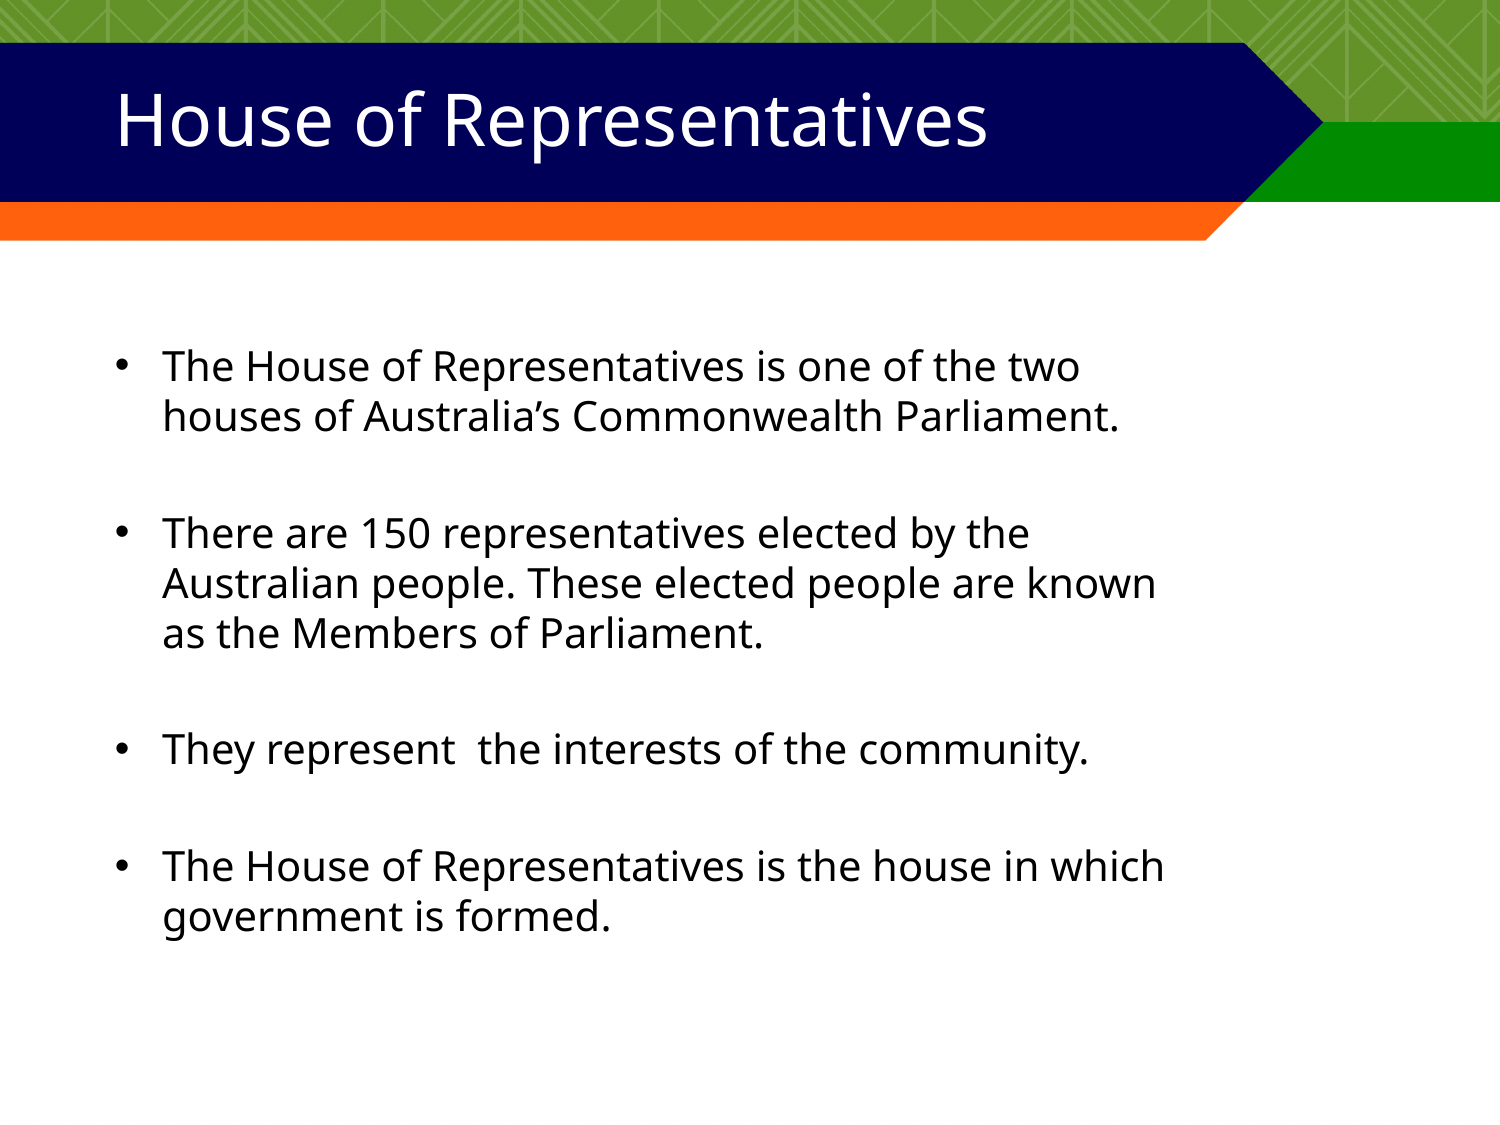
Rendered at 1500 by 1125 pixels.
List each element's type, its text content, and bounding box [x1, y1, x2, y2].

picture [0, 0, 1500, 1125]
list The House of Representatives is one of the two houses of Australia’s Commonwealth Parliament. There are 150 representatives elected by the Australian people. These elected people are known as the Members of Parliament. They represent the interests of the community. The House of Representatives is the house in which government is formed. [100, 278, 1211, 1010]
title House of Representatives [100, 66, 1451, 173]
